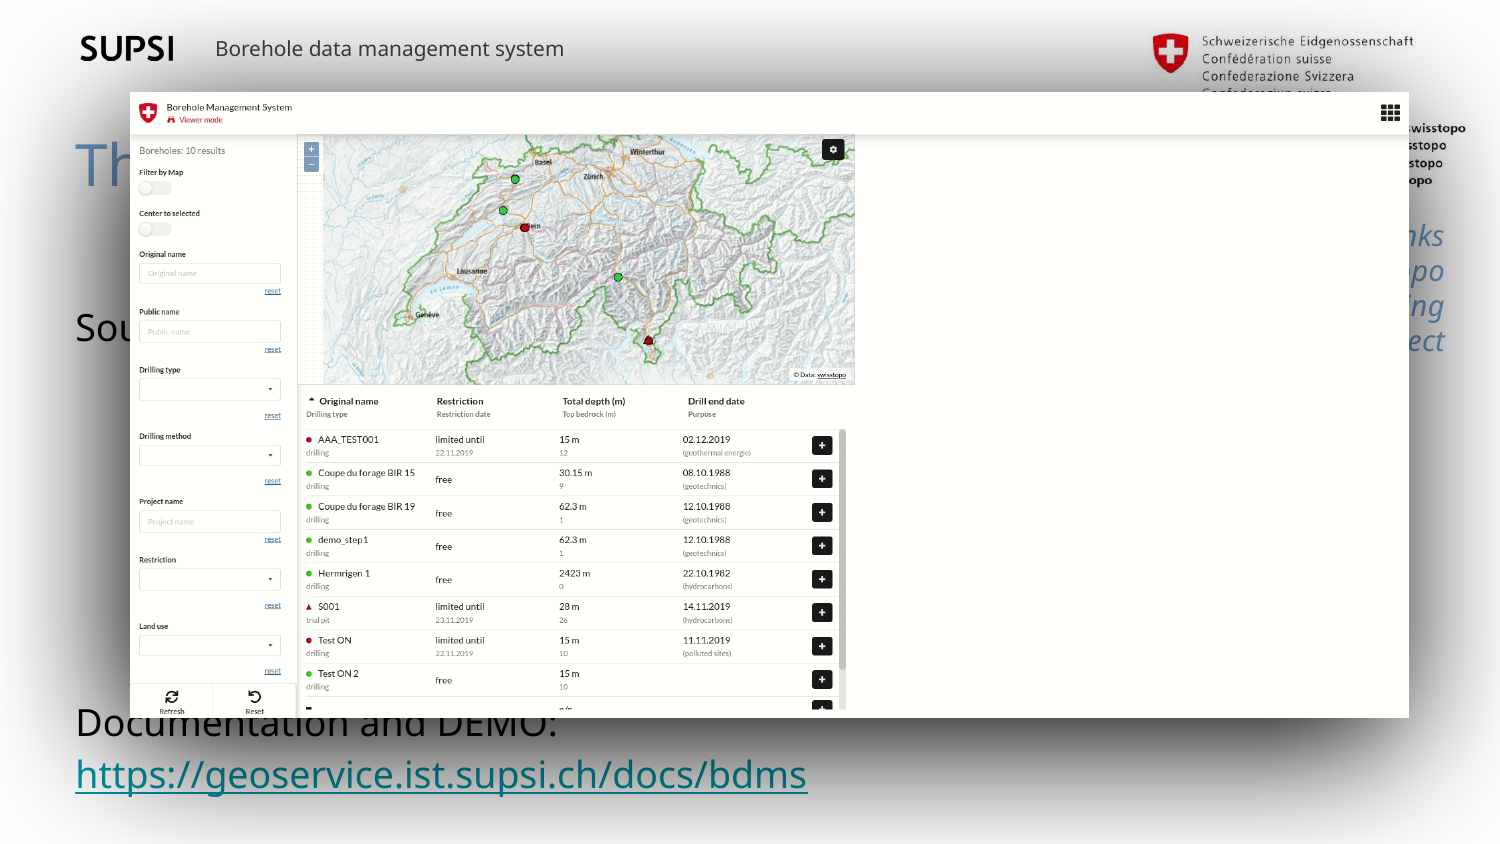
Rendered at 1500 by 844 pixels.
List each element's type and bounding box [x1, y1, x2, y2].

picture [74, 26, 186, 64]
picture [130, 26, 1473, 718]
